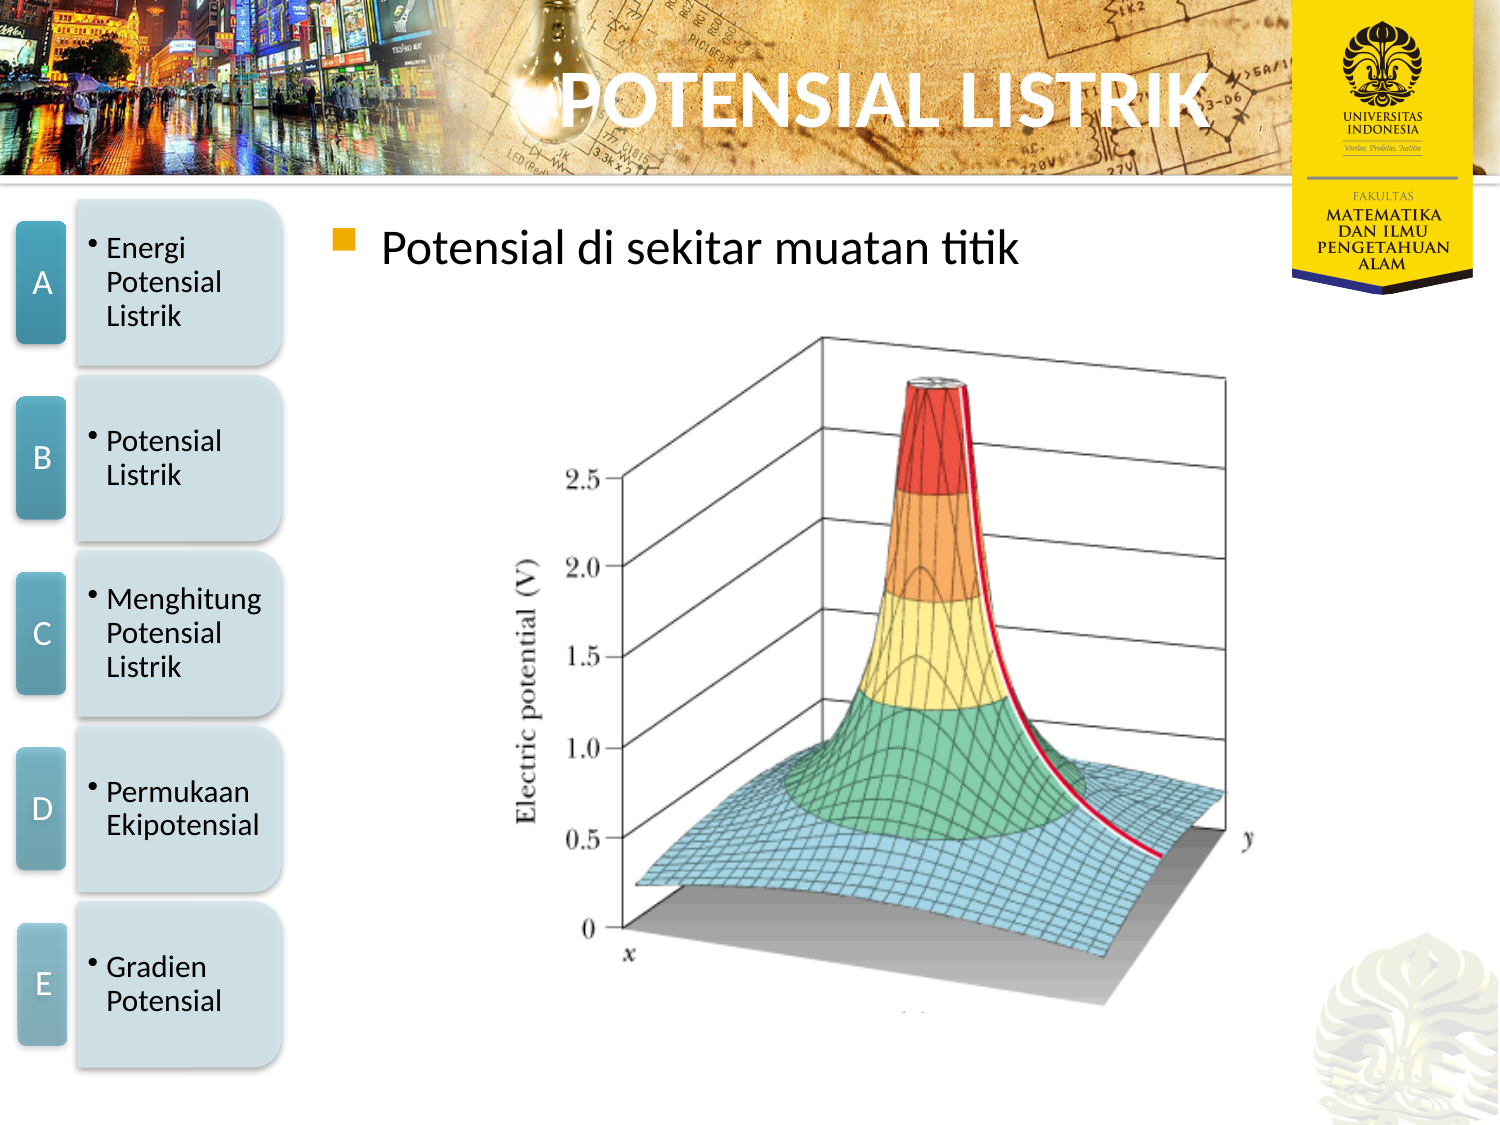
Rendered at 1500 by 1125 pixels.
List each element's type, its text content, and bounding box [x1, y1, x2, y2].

title POTENSIAL LISTRIK [300, 24, 1283, 163]
picture [499, 312, 1288, 1013]
picture [1259, 856, 1498, 1125]
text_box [0, 199, 313, 1068]
list Potensial di sekitar muatan titik [314, 200, 1463, 1050]
picture [0, 0, 1500, 295]
